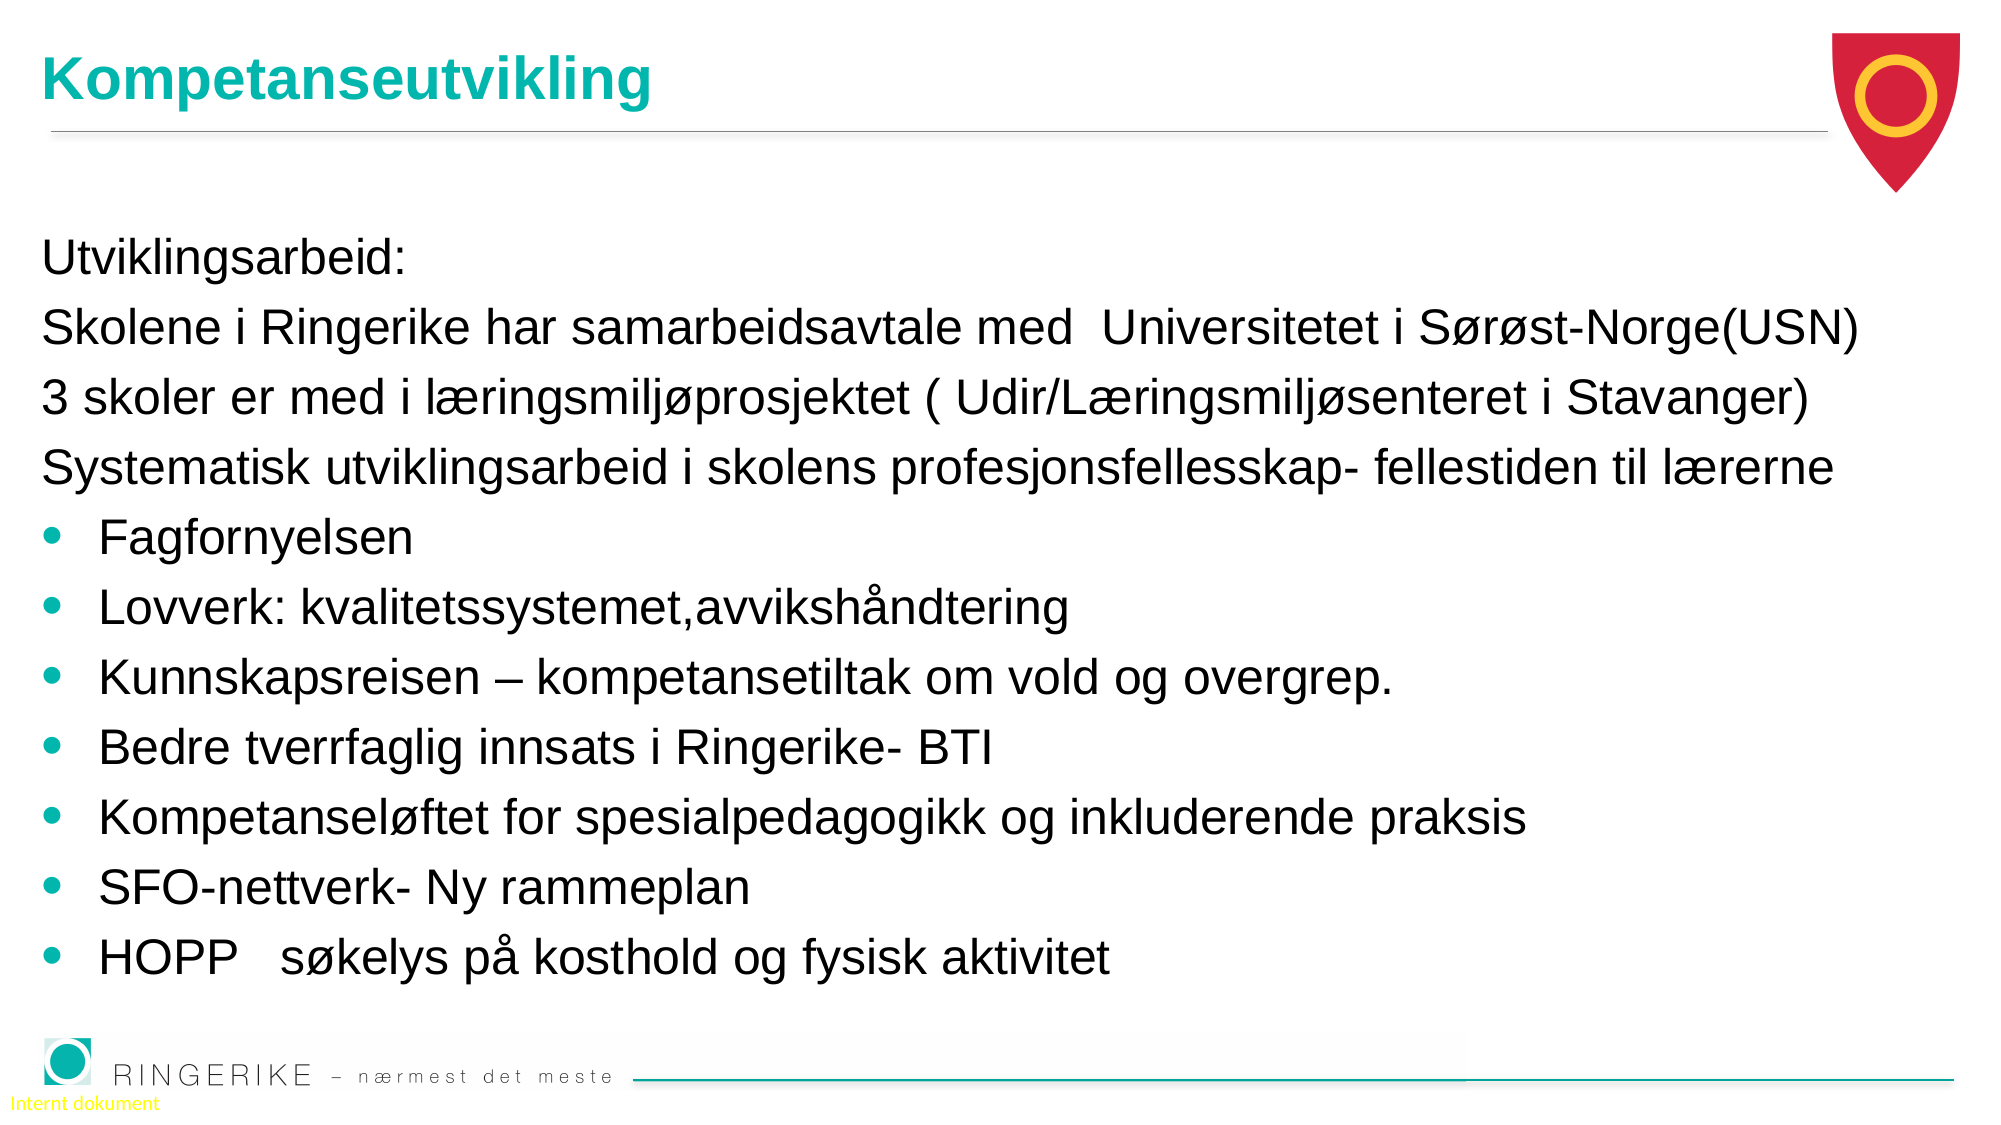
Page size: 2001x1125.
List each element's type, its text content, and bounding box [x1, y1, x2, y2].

title Kompetanseutvikling [26, 33, 1713, 118]
picture [1828, 33, 1964, 199]
list Utviklingsarbeid: Skolene i Ringerike har samarbeidsavtale med Universitetet i Sørøst-Norge(USN) 3 skoler er med i læringsmiljøprosjektet ( Udir/Læringsmiljøsenteret i Stavanger) Systematisk utviklingsarbeid i skolens profesjonsfellesskap- fellestiden til lærerne Fagfornyelsen Lovverk: kvalitetssystemet,avvikshåndtering Kunnskapsreisen – kompetansetiltak om vold og overgrep. Bedre tverrfaglig innsats i Ringerike- BTI Kompetanseløftet for spesialpedagogikk og inkluderende praksis SFO-nettverk- Ny rammeplan HOPP søkelys på kosthold og fysisk aktivitet [26, 217, 1955, 1014]
picture [38, 1032, 1466, 1091]
